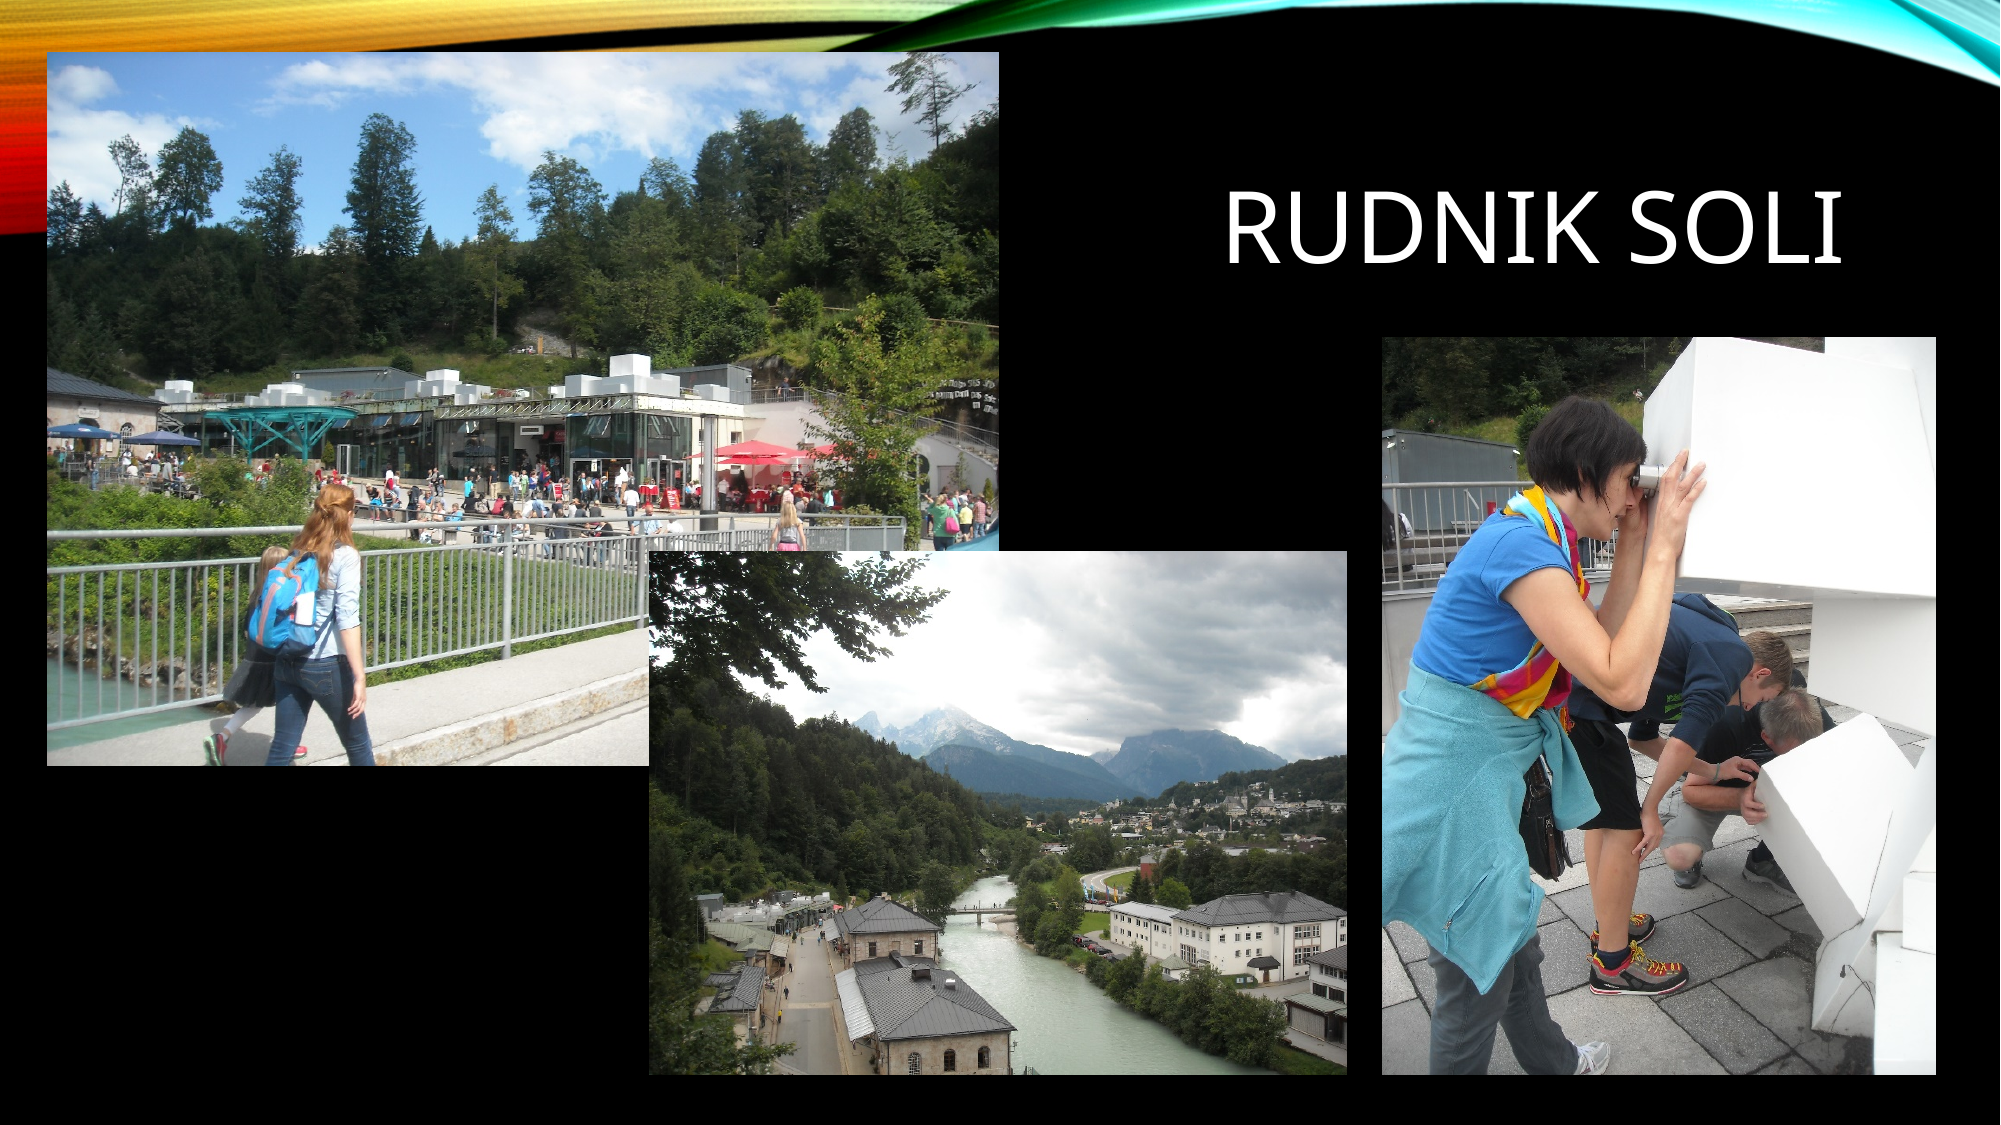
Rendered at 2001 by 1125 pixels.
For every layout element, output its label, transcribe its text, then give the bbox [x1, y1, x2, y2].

picture [0, 0, 2000, 1075]
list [1382, 337, 1936, 1075]
title Rudnik soli [999, 125, 1888, 338]
